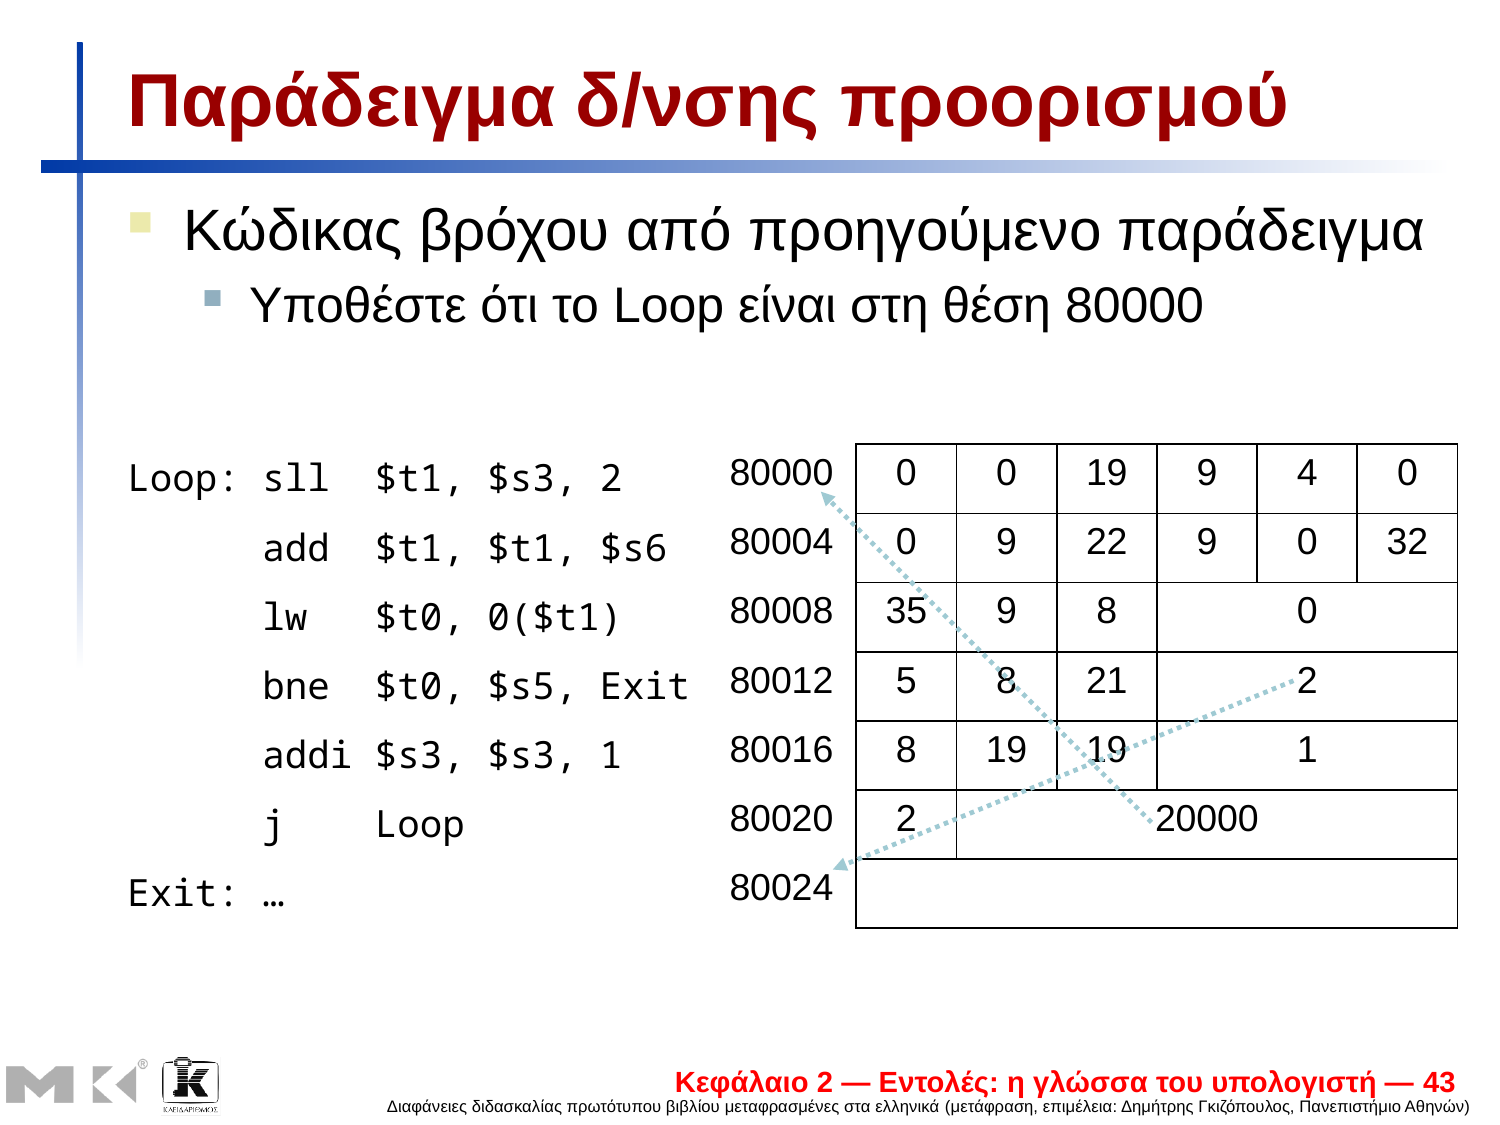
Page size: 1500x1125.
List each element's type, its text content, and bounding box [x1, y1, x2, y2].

table_header 0 [857, 445, 956, 513]
table_cell 8 [857, 722, 956, 789]
table_cell 8 [957, 653, 1056, 720]
text_box [832, 859, 847, 871]
table_cell 20000 [957, 791, 1457, 858]
table_cell 80020 [715, 791, 855, 858]
table_cell 9 [957, 583, 1056, 651]
table_header 19 [1058, 445, 1156, 513]
table_cell 80016 [715, 722, 855, 789]
table_cell 1 [1158, 722, 1457, 789]
table_cell [857, 860, 1457, 927]
table_cell 19 [957, 722, 1056, 789]
picture [5, 1058, 148, 1103]
table_cell 0 [857, 514, 956, 582]
table_cell addi $s3, $s3, 1 [113, 722, 714, 789]
table_cell add $t1, $t1, $s6 [113, 514, 714, 582]
table_cell 32 [1358, 514, 1457, 582]
table_cell 80012 [715, 653, 855, 720]
list Κώδικας βρόχου από προηγούμενο παράδειγμα Υποθέστε ότι το Loop είναι στη θέση 80000 [112, 184, 1469, 387]
table_cell 5 [857, 653, 956, 720]
table_cell 80008 [715, 583, 855, 651]
table_cell 22 [1058, 514, 1156, 582]
table_cell 2 [1158, 653, 1457, 720]
table_header 80000 [715, 445, 855, 513]
table_cell 0 [1158, 583, 1457, 651]
table_header 0 [1358, 445, 1457, 513]
table_cell 8 [1058, 583, 1156, 651]
table_cell 0 [1258, 514, 1356, 582]
table_cell 2 [857, 791, 956, 858]
footer Κεφάλαιο 2 — Εντολές: η γλώσσα του υπολογιστή — 43 [277, 1046, 1471, 1106]
table_cell Exit: … [113, 860, 714, 927]
table_cell 9 [957, 514, 1056, 582]
table_cell bne $t0, $s5, Exit [113, 653, 714, 720]
table_cell 35 [857, 583, 956, 651]
table_cell j Loop [113, 791, 714, 858]
title Παράδειγμα δ/νσης προορισμού [112, 43, 1468, 149]
table_cell lw $t0, 0($t1) [113, 583, 714, 651]
table_cell 80024 [715, 860, 855, 927]
table_cell 80004 [715, 514, 855, 582]
table_header 0 [957, 445, 1056, 513]
text_box [820, 491, 922, 593]
table_cell 19 [1058, 722, 1156, 789]
table_header 4 [1258, 445, 1356, 513]
table_header 9 [1158, 445, 1256, 513]
table_cell 9 [1158, 514, 1256, 582]
table_header Loop: sll $t1, $s3, 2 [113, 445, 714, 513]
table_cell 21 [1058, 653, 1156, 720]
